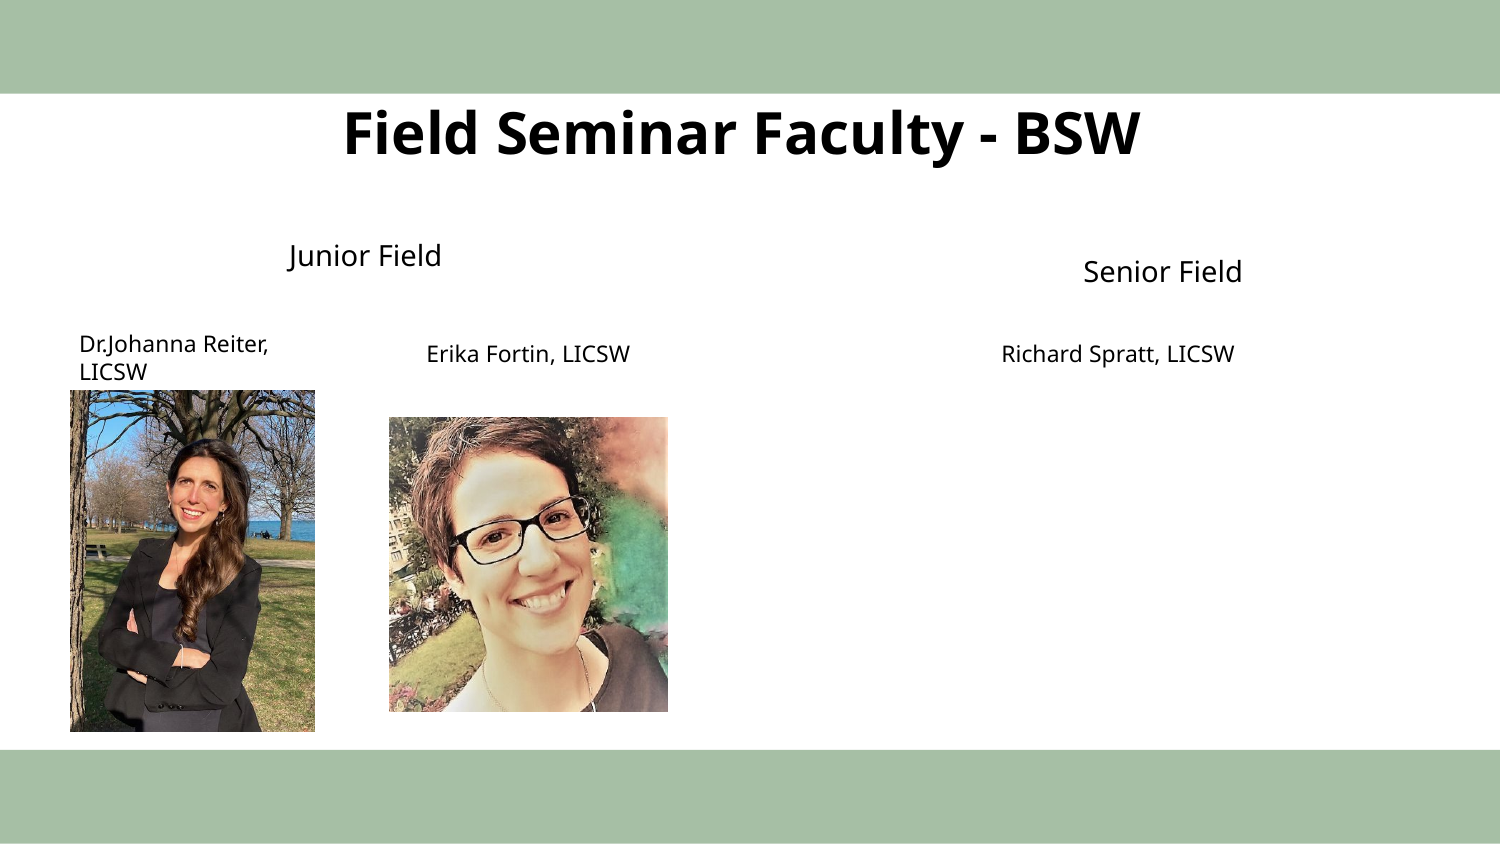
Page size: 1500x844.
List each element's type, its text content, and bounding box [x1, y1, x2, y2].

text_box [357, 316, 605, 367]
text_box Dr.Johanna Reiter, LICSW [64, 314, 342, 400]
text_box [53, 238, 352, 289]
text_box Junior Field [164, 222, 567, 288]
text_box Erika Fortin, LICSW [389, 326, 668, 382]
picture [389, 417, 668, 712]
picture [69, 390, 315, 732]
title Field Seminar Faculty - BSW [46, 88, 1437, 194]
text_box Senior Field [962, 238, 1365, 304]
text_box Richard Spratt, LICSW [872, 326, 1365, 382]
